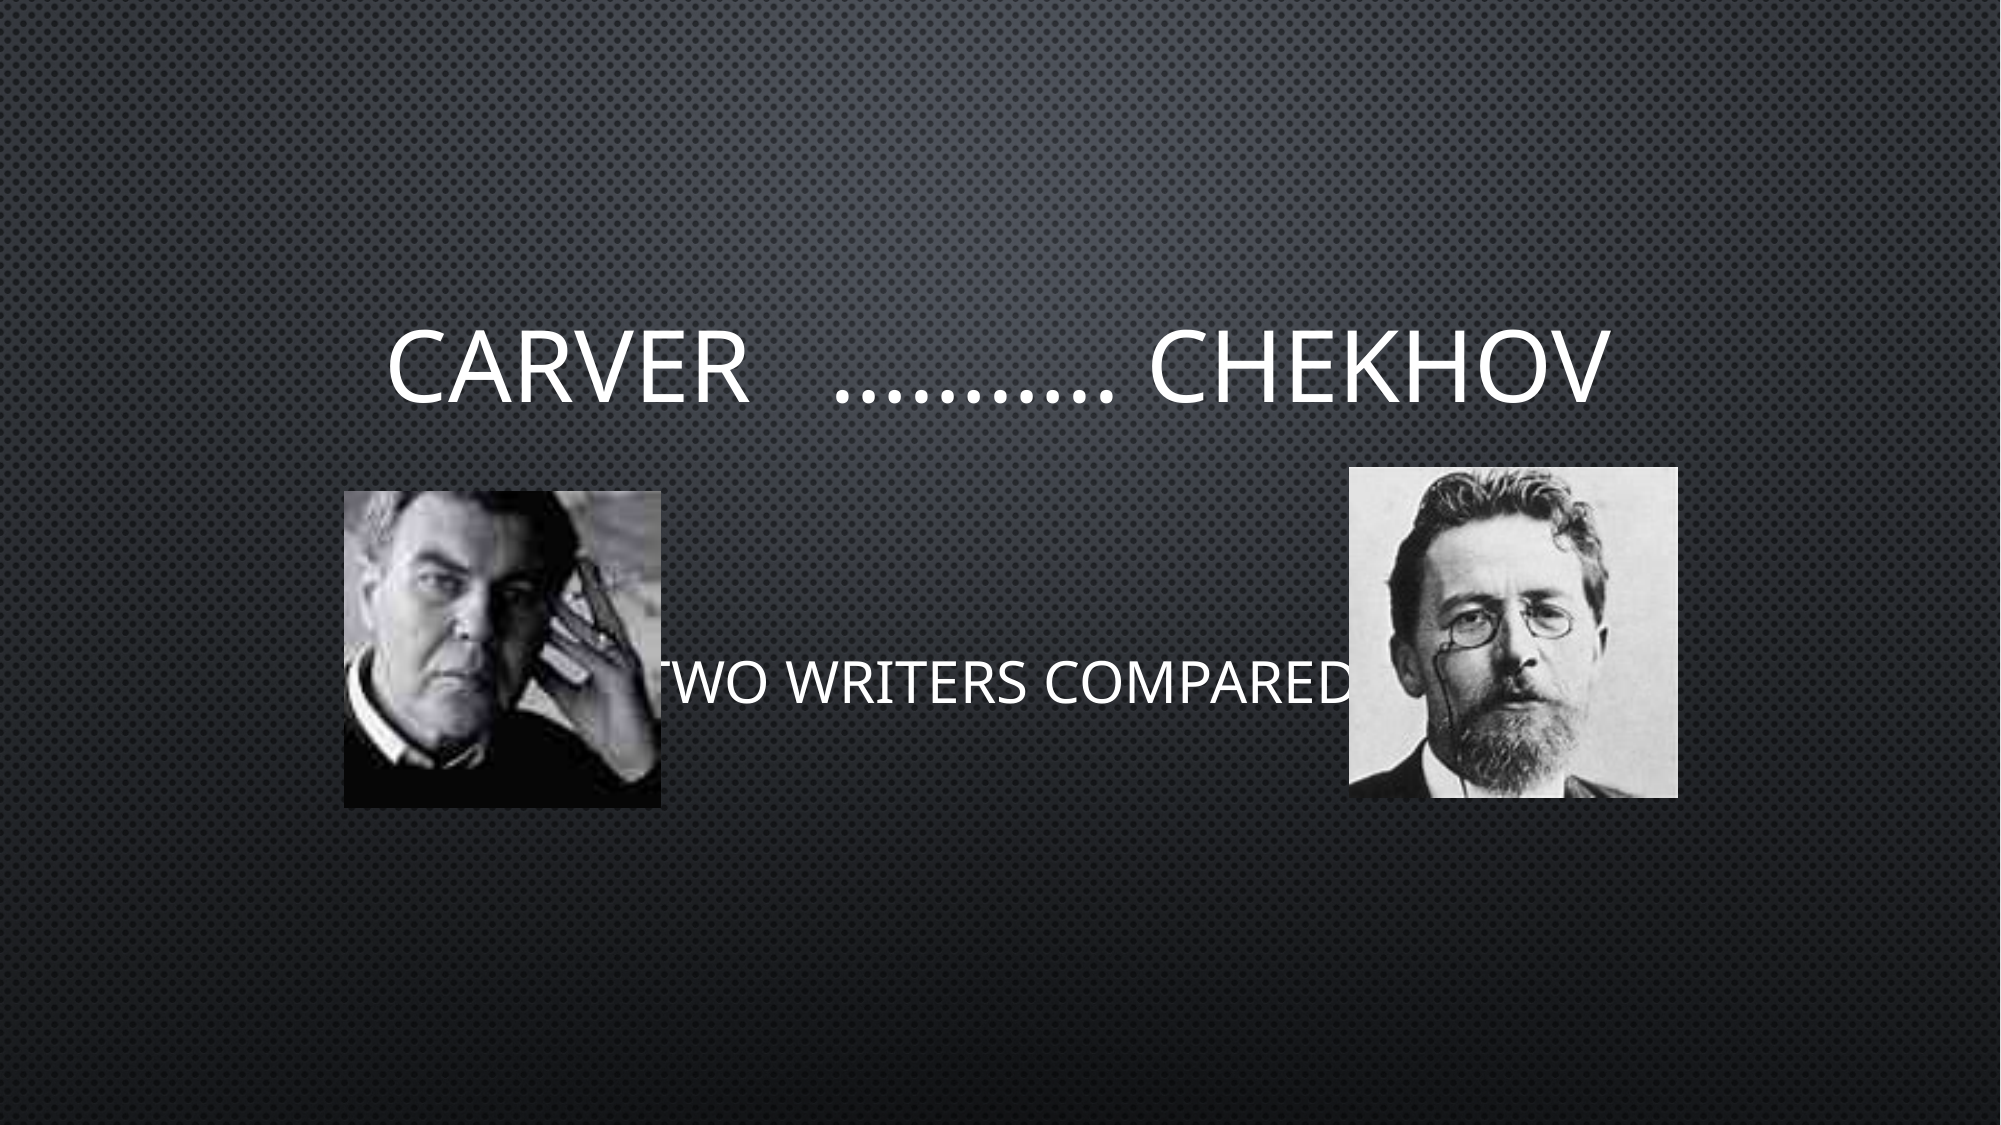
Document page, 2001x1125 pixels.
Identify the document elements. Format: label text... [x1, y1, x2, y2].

picture [1349, 467, 1678, 798]
subtitle Two Writers Compared [287, 637, 1711, 950]
picture [344, 491, 661, 808]
title Carver ……….. Chekhov [287, 99, 1711, 430]
